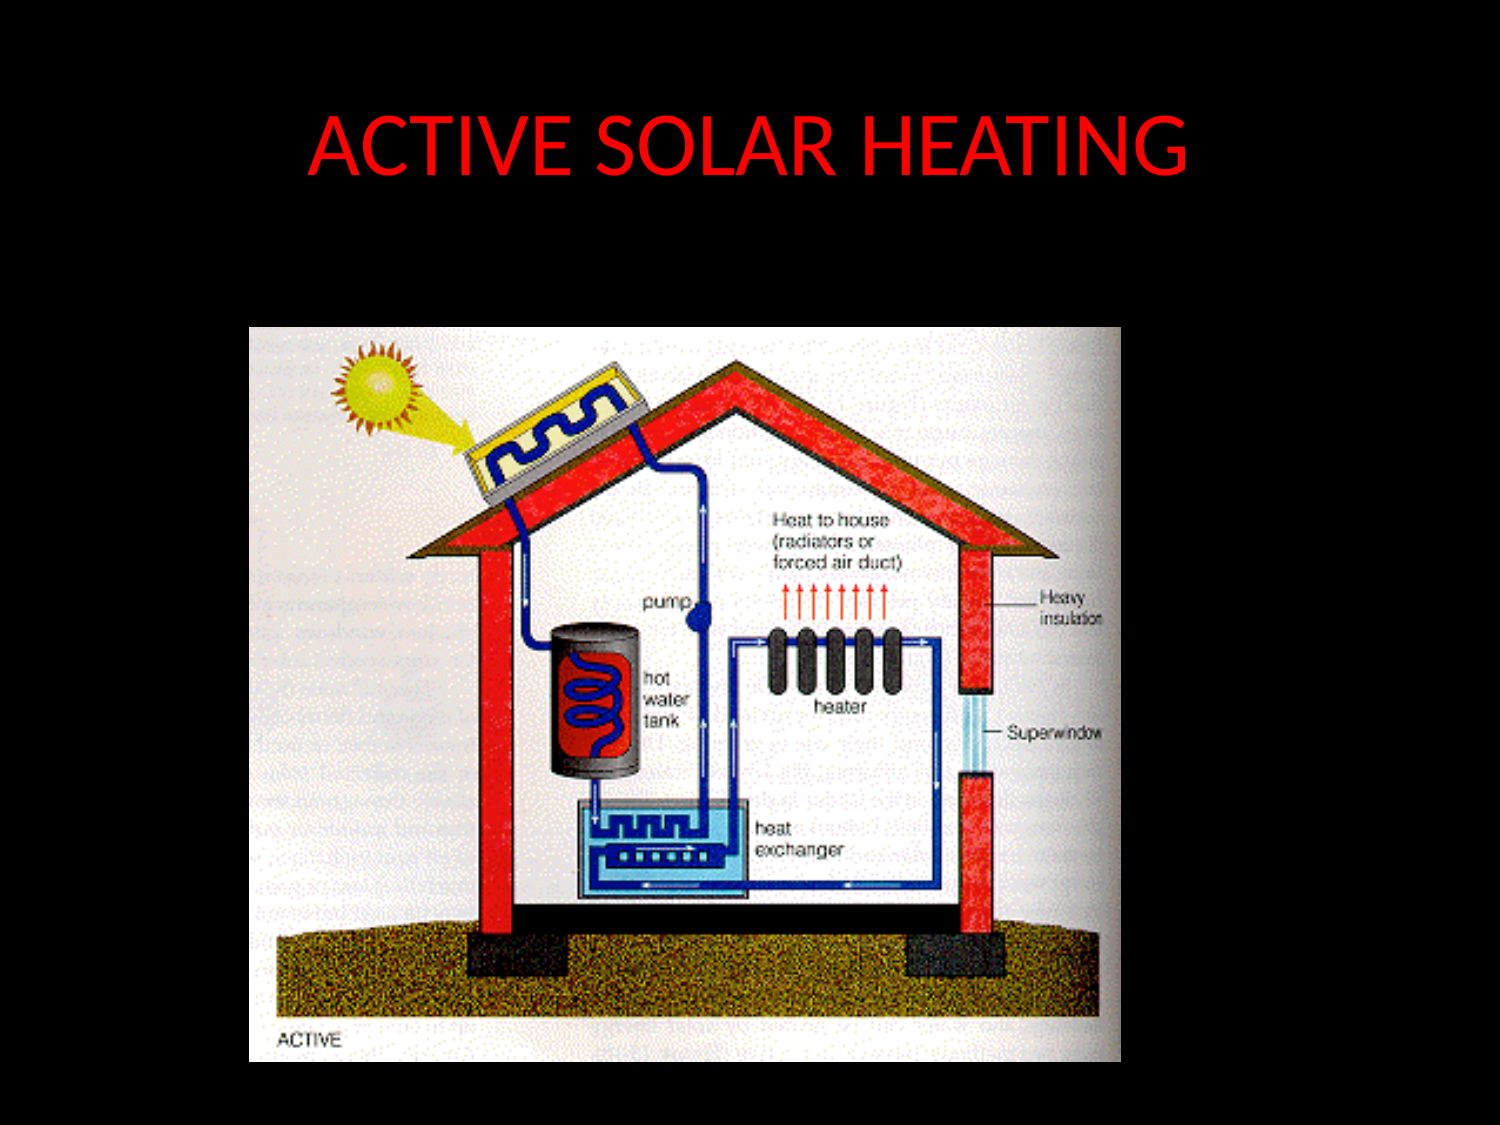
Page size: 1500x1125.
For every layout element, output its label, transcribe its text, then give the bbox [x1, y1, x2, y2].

title ACTIVE SOLAR HEATING [74, 44, 1426, 233]
picture [249, 327, 1121, 1063]
